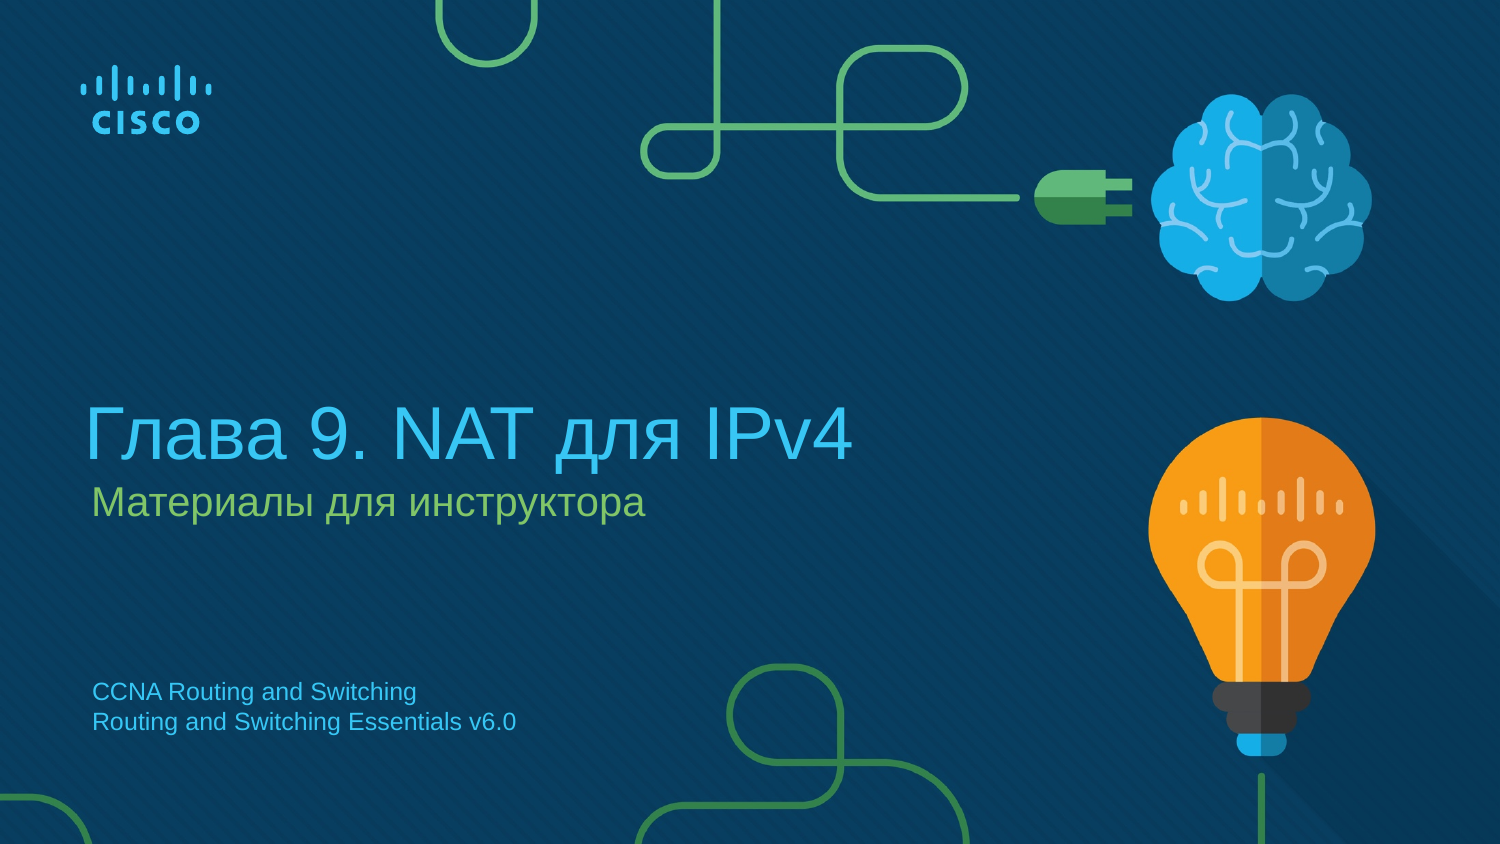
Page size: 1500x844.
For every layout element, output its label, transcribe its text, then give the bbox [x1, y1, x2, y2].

subtitle CCNA Routing and Switching Routing and Switching Essentials v6.0 [77, 624, 567, 773]
picture [0, 0, 1500, 844]
title Глава 9. NAT для IPv4 [69, 377, 1181, 484]
list Материалы для инструктора [76, 484, 1048, 521]
